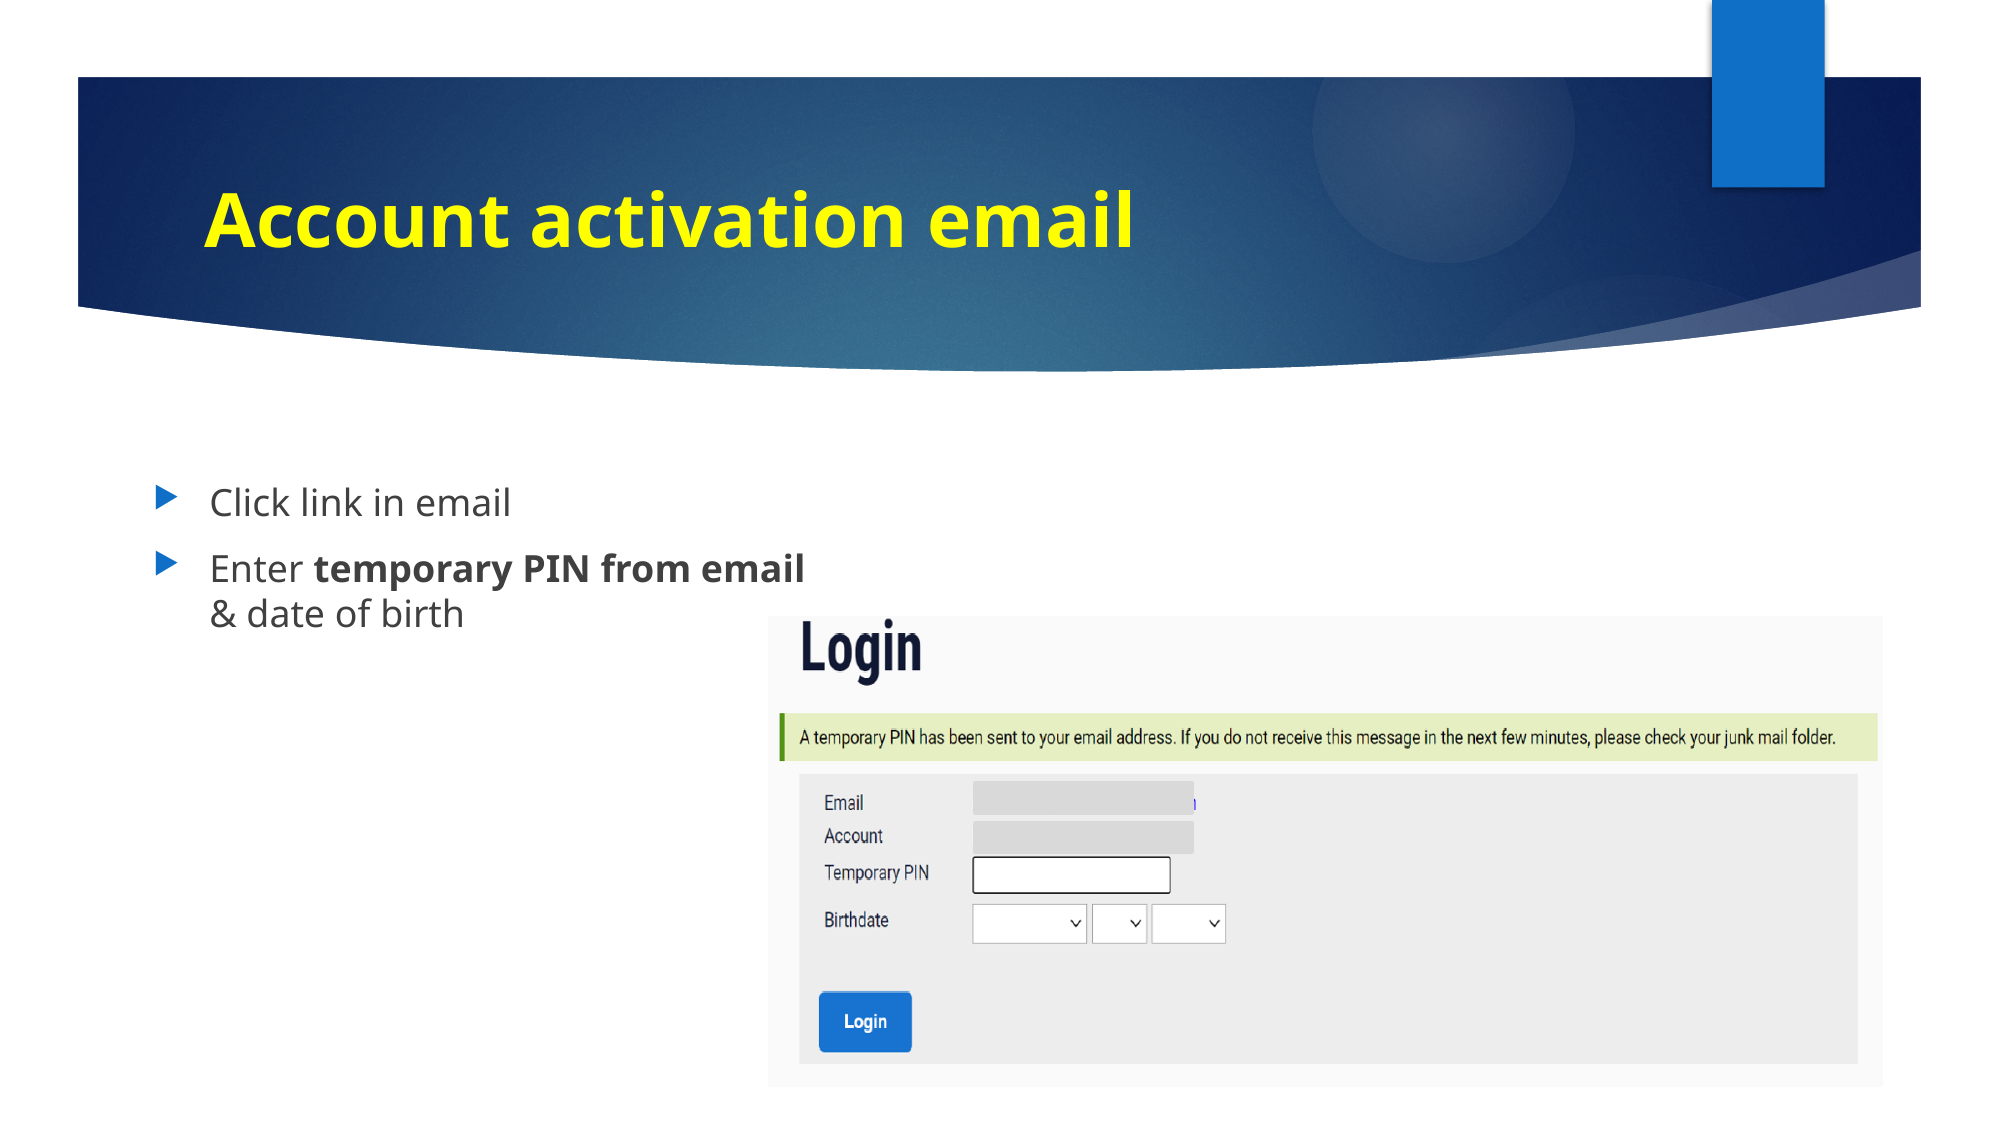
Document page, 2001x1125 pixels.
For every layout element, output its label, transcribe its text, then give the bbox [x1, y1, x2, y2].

picture [768, 616, 1883, 1087]
title Account activation email [189, 159, 1627, 276]
list Click link in email Enter temporary PIN from email & date of birth [138, 471, 849, 786]
